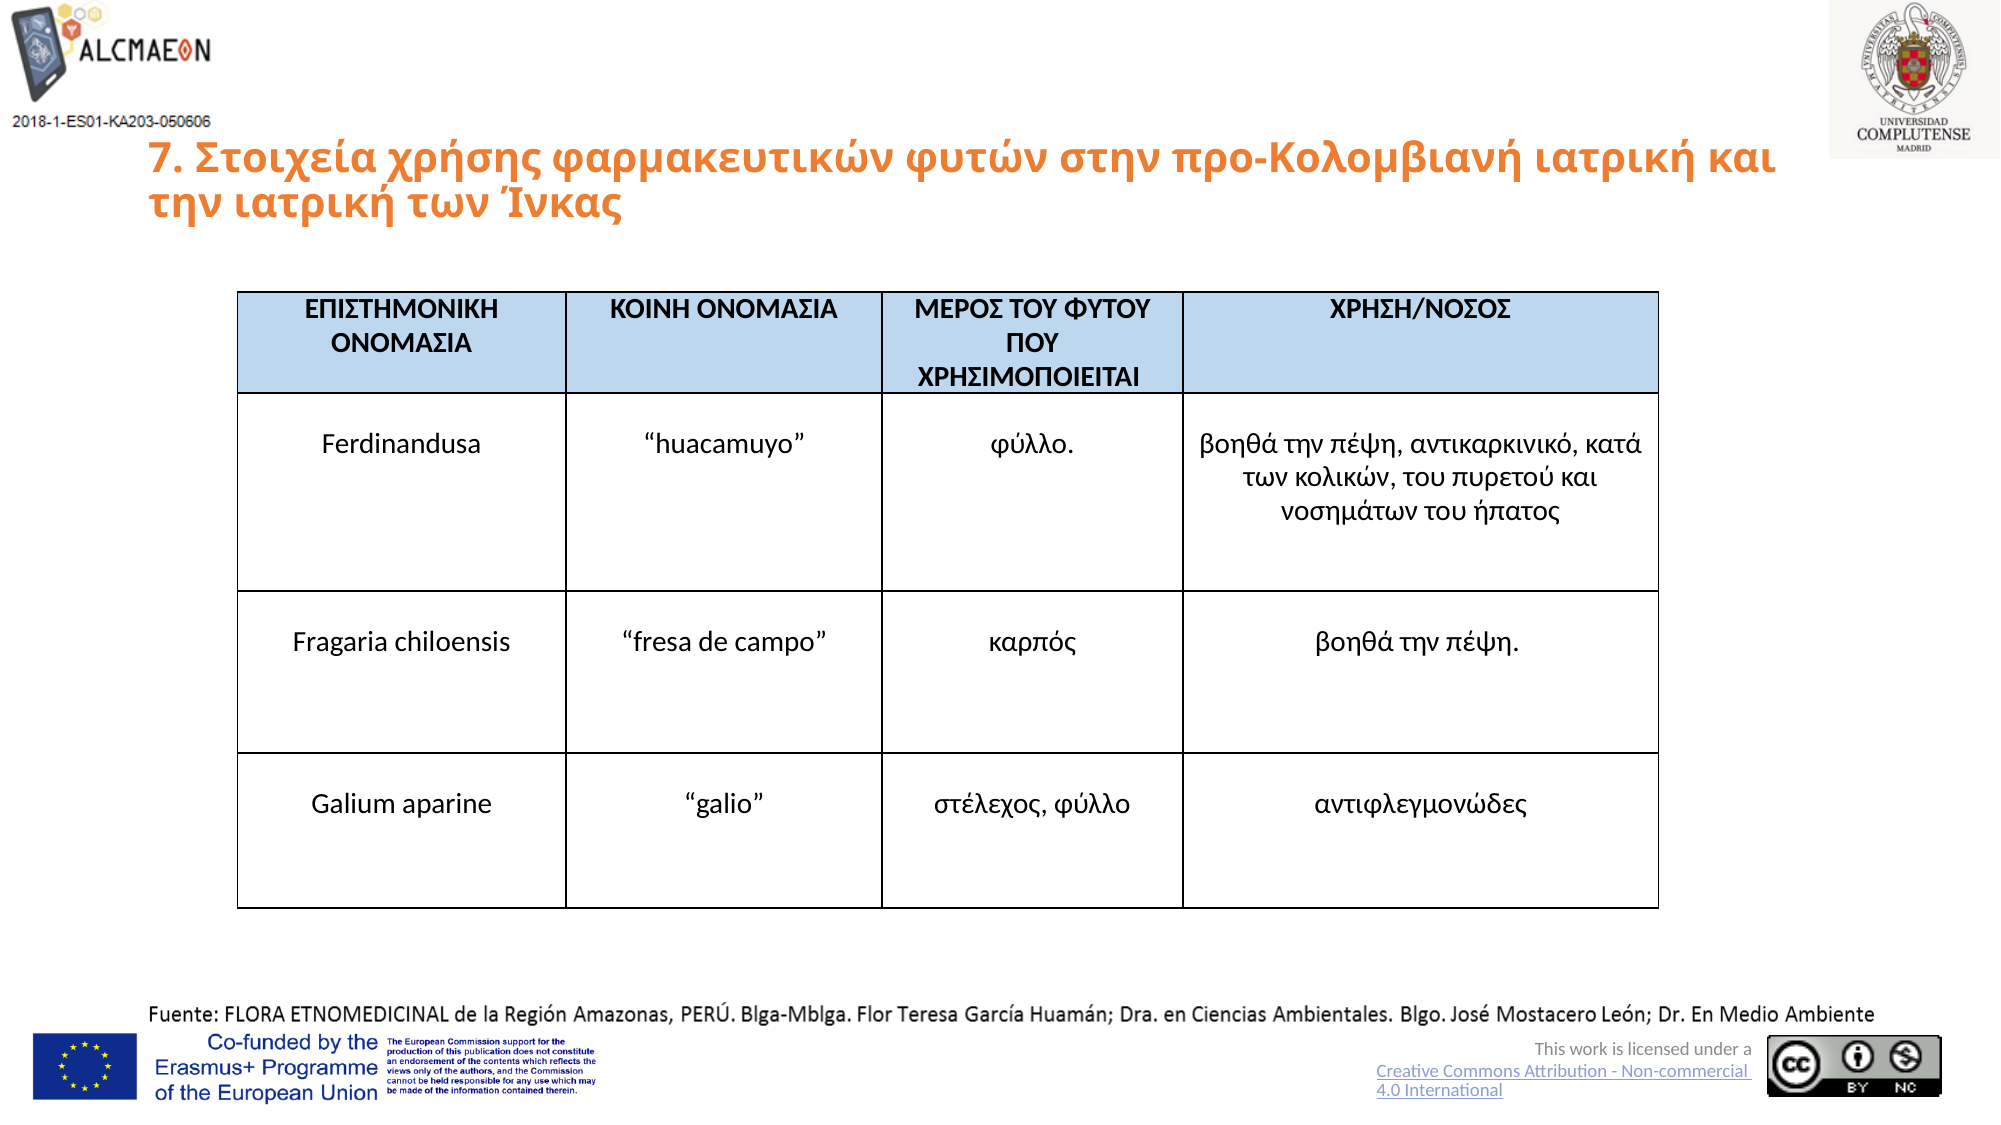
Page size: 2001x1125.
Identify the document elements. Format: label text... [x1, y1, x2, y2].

table_cell “galio” [567, 754, 881, 907]
table_cell αντιφλεγμονώδες [1184, 754, 1658, 907]
table_cell “fresa de campo” [567, 592, 881, 752]
picture [28, 991, 1942, 1105]
table_header ΧΡΗΣΗ/ΝΟΣΟΣ [1184, 293, 1658, 392]
table_header ΕΠΙΣΤΗΜΟΝΙΚΗ ΟΝΟΜΑΣΙΑ [238, 293, 565, 392]
table_cell βοηθά την πέψη, αντικαρκινικό, κατά των κολικών, του πυρετού και νοσημάτων του ήπατος [1184, 394, 1658, 590]
table_cell βοηθά την πέψη. [1184, 592, 1658, 752]
picture [1829, 0, 2000, 159]
table_cell Fragaria chiloensis [238, 592, 565, 752]
table_cell στέλεχος, φύλλο [883, 754, 1182, 907]
table_cell φύλλο. [883, 394, 1182, 590]
table_cell Ferdinandusa [238, 394, 565, 590]
picture [0, 0, 222, 140]
title 7. Στοιχεία χρήσης φαρμακευτικών φυτών στην προ-Κολομβιανή ιατρική και την ιατρική των Ίνκας [133, 97, 1859, 316]
table_header ΜΕΡΟΣ ΤΟΥ ΦΥΤΟΥ ΠΟΥ ΧΡΗΣΙΜΟΠΟΙΕΙΤΑΙ [883, 293, 1182, 392]
table_cell Galium aparine [238, 754, 565, 907]
table_header ΚΟΙΝΗ ΟΝΟΜΑΣΙΑ [567, 293, 881, 392]
table_cell “huacamuyo” [567, 394, 881, 590]
table_cell καρπός [883, 592, 1182, 752]
